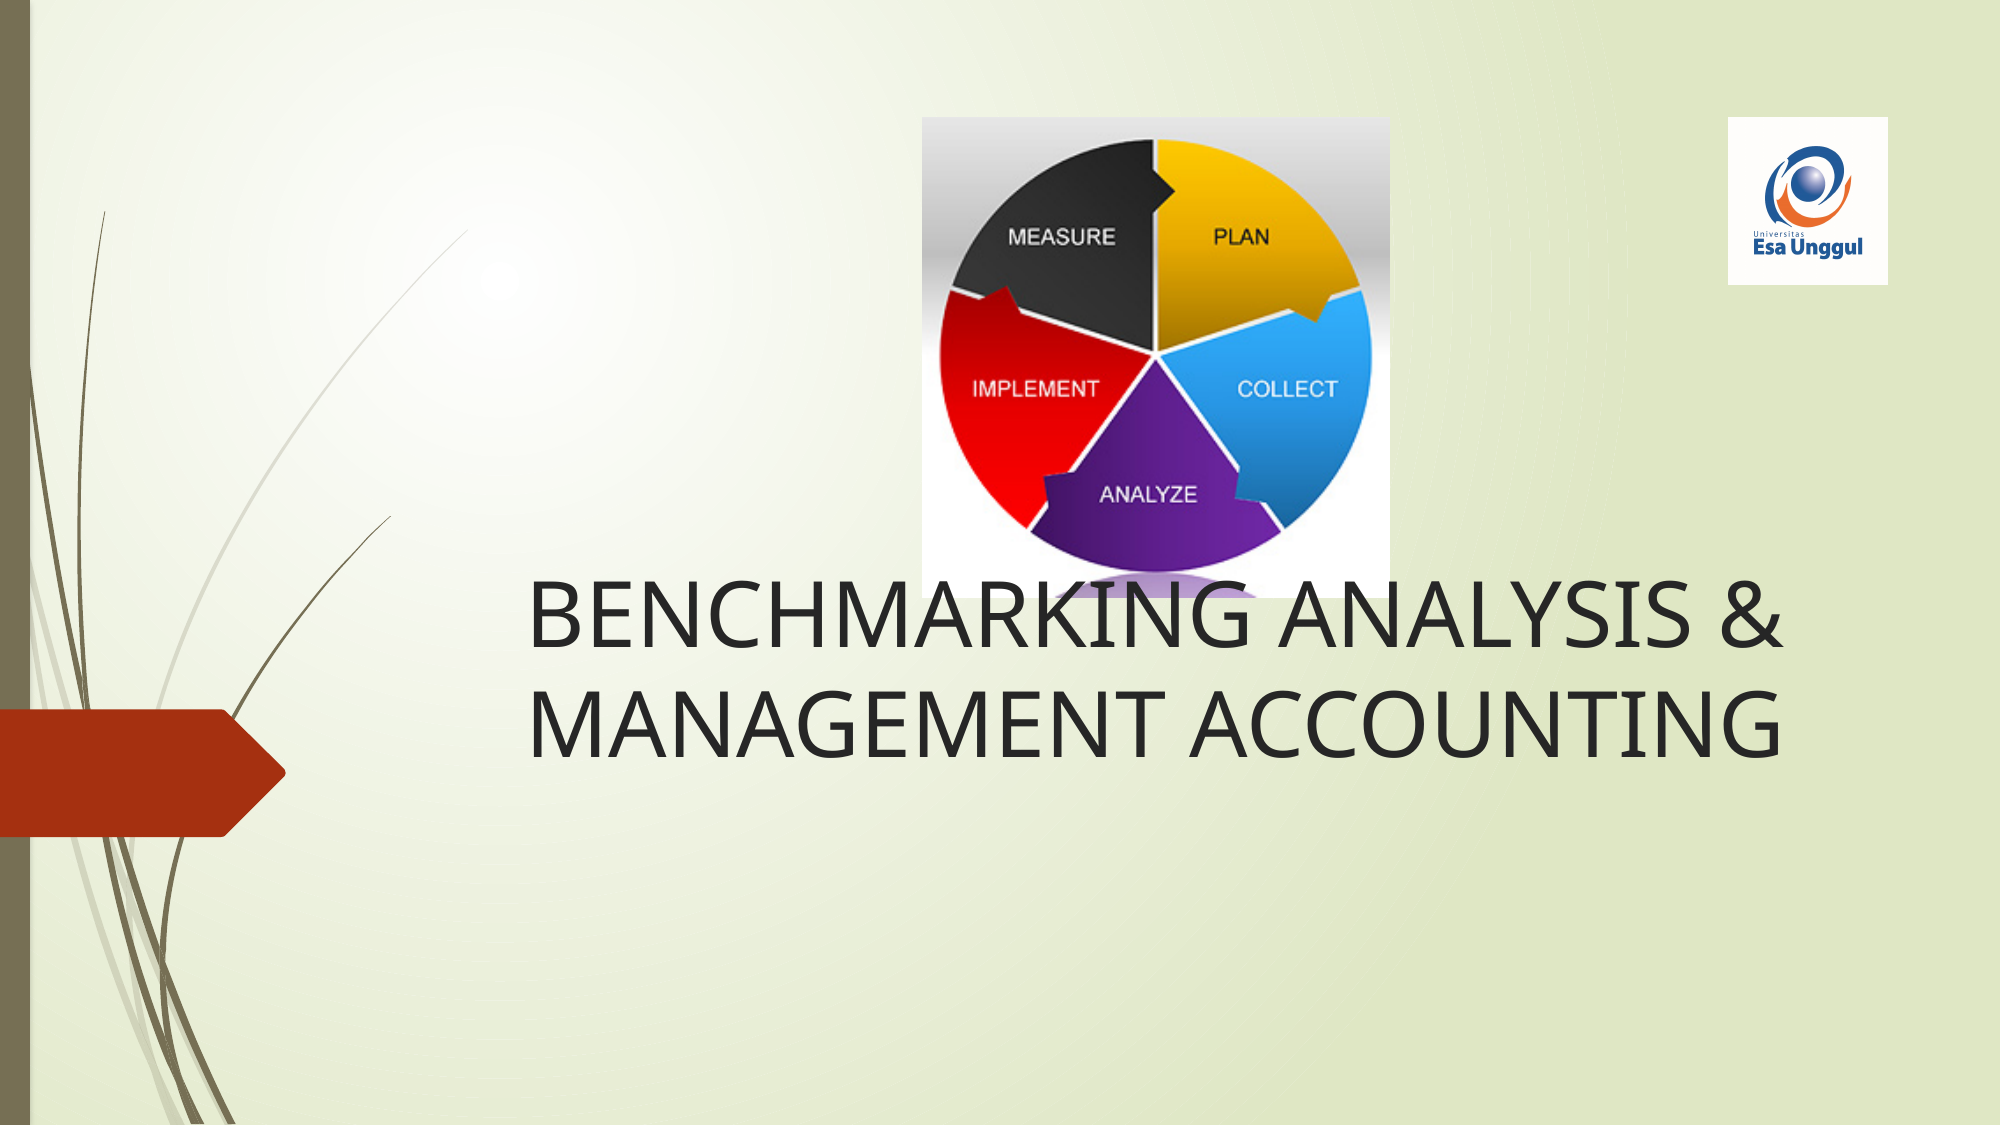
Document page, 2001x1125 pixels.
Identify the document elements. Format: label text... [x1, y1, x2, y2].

picture [921, 117, 1391, 599]
title BENCHMARKING ANALYSIS & MANAGEMENT ACCOUNTING [424, 412, 1888, 784]
picture [1727, 117, 1888, 285]
